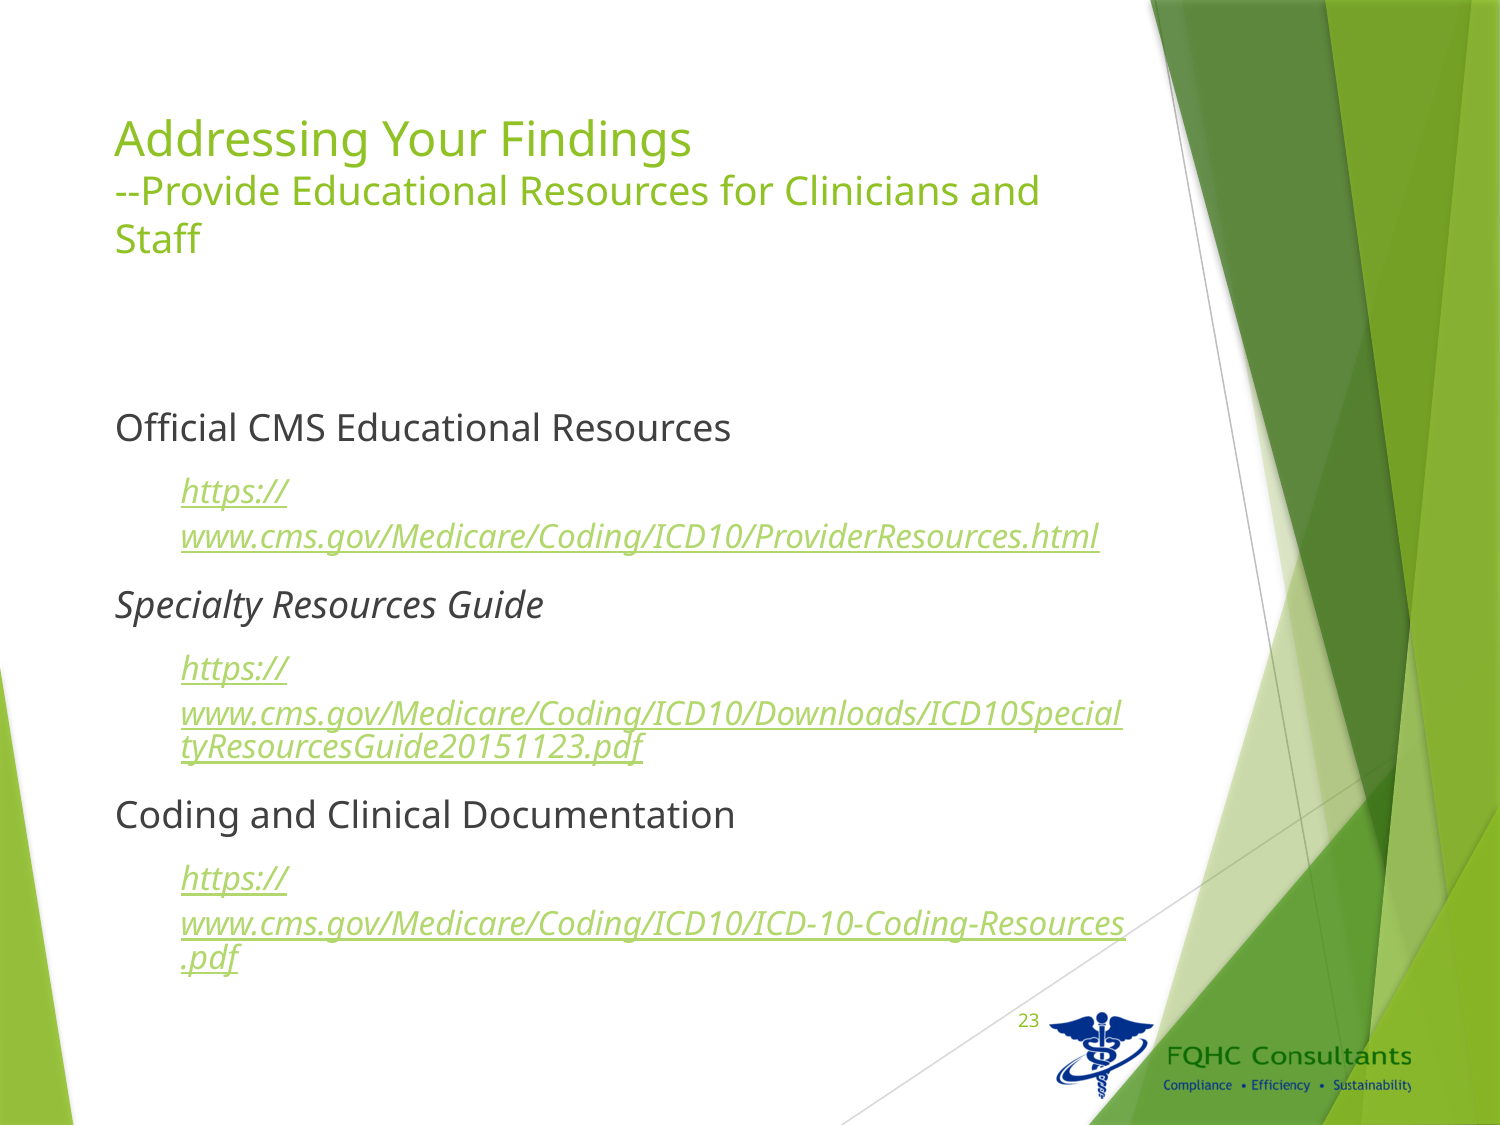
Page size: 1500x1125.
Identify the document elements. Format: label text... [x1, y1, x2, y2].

list Official CMS Educational Resources https://www.cms.gov/Medicare/Coding/ICD10/ProviderResources.html Specialty Resources Guide https://www.cms.gov/Medicare/Coding/ICD10/Downloads/ICD10SpecialtyResourcesGuide20151123.pdf Coding and Clinical Documentation https://www.cms.gov/Medicare/Coding/ICD10/ICD-10-Coding-Resources.pdf [99, 396, 1142, 925]
title Addressing Your Findings --Provide Educational Resources for Clinicians and Staff [99, 99, 1142, 317]
slide_number 23 [970, 991, 1055, 1051]
picture [1049, 1011, 1412, 1100]
